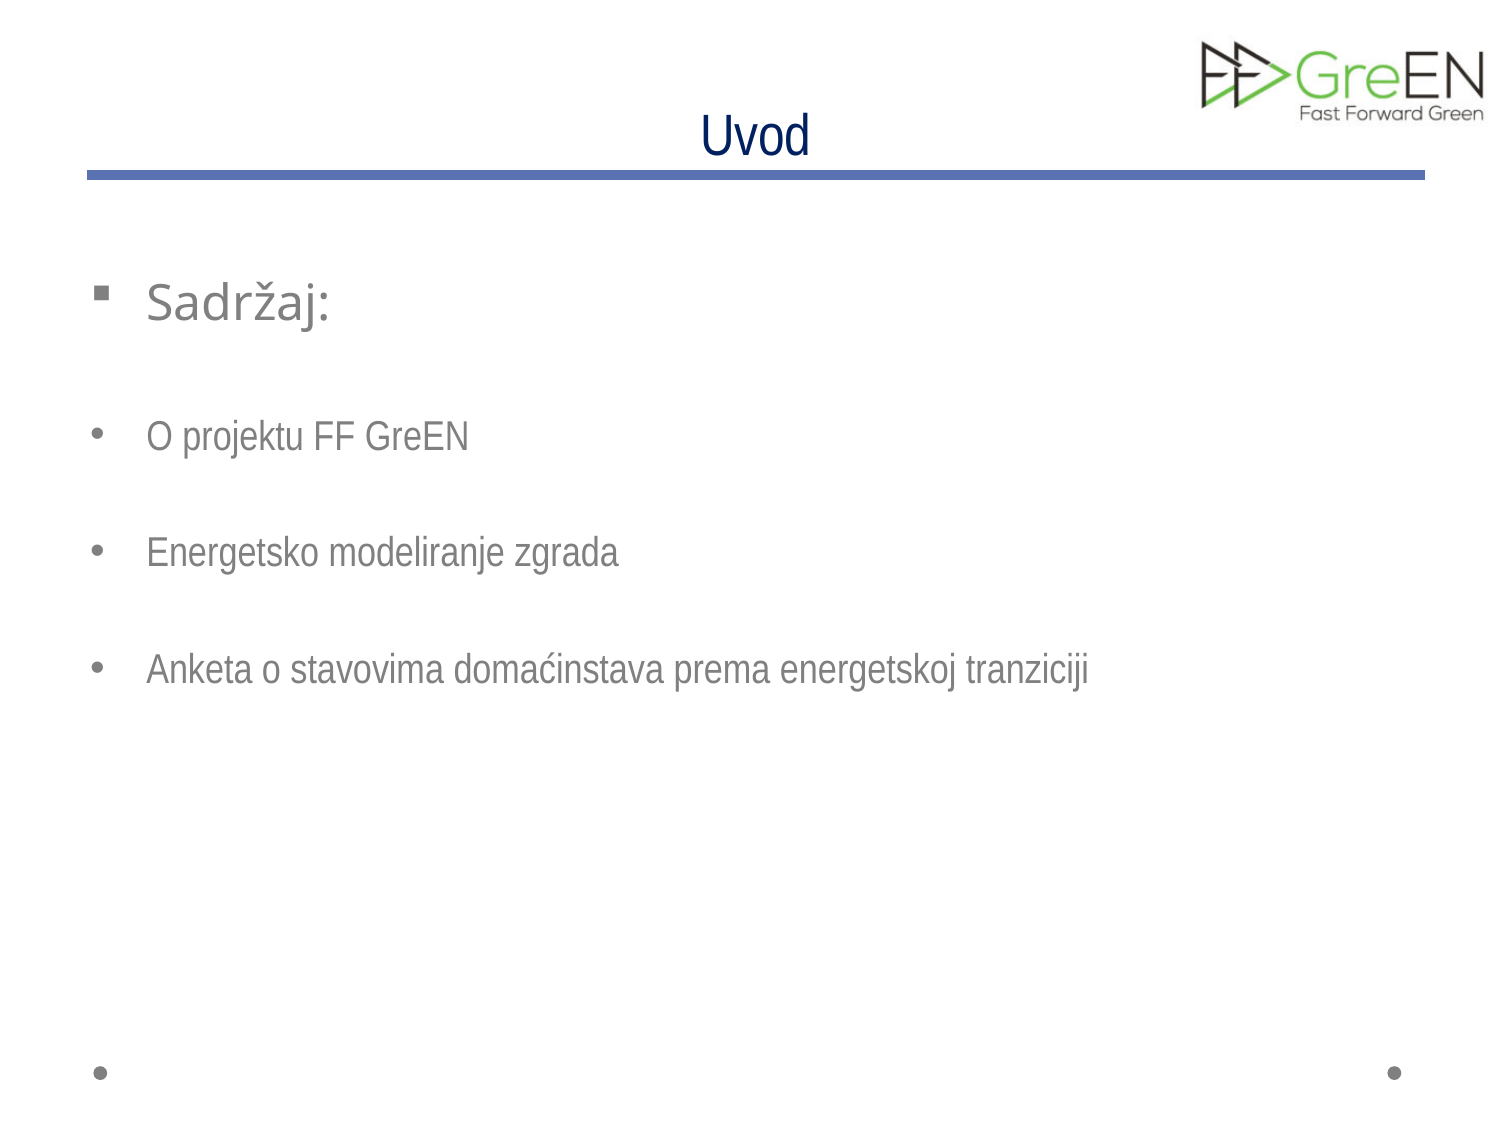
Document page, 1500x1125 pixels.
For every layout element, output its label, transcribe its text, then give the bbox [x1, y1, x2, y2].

picture [1186, 34, 1500, 127]
title Uvod [87, 12, 1438, 175]
list Sadržaj: O projektu FF GreEN Energetsko modeliranje zgrada Anketa o stavovima domaćinstava prema energetskoj tranziciji [75, 262, 1425, 1005]
